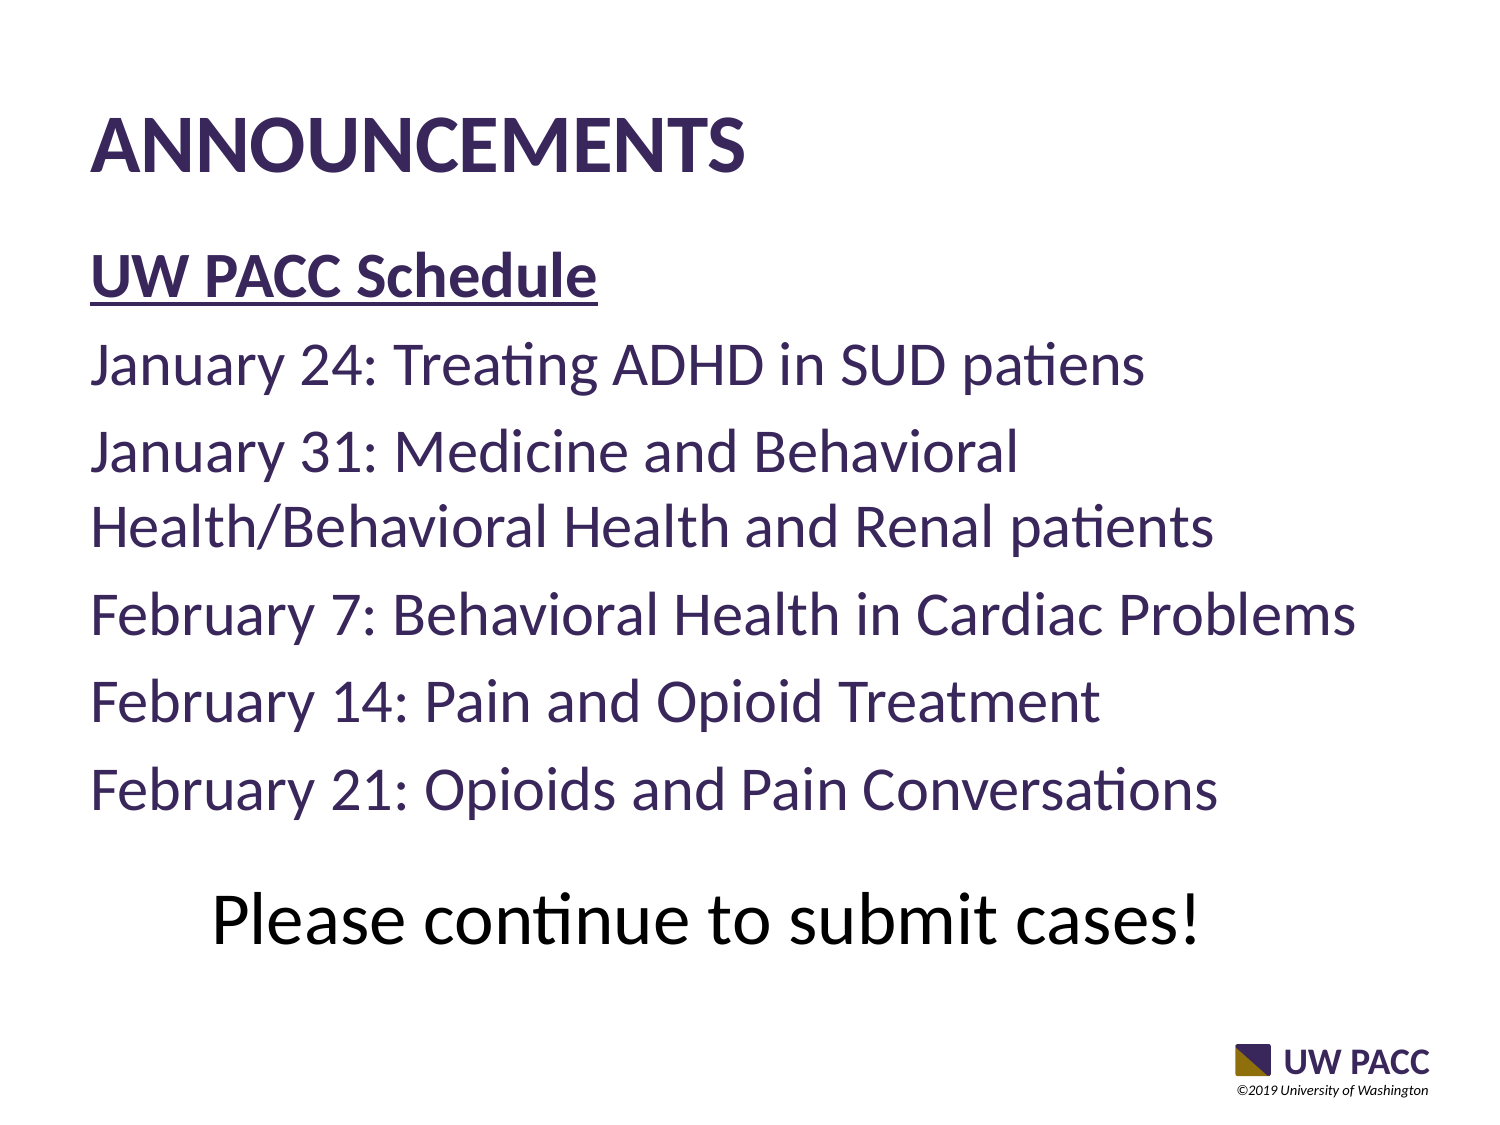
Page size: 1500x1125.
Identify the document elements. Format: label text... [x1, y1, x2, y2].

title Announcements [75, 45, 1425, 225]
text_box Please continue to submit cases! [51, 862, 1346, 968]
list UW PACC Schedule January 24: Treating ADHD in SUD patiens January 31: Medicine and Behavioral Health/Behavioral Health and Renal patients February 7: Behavioral Health in Cardiac Problems February 14: Pain and Opioid Treatment February 21: Opioids and Pain Conversations [75, 225, 1425, 968]
